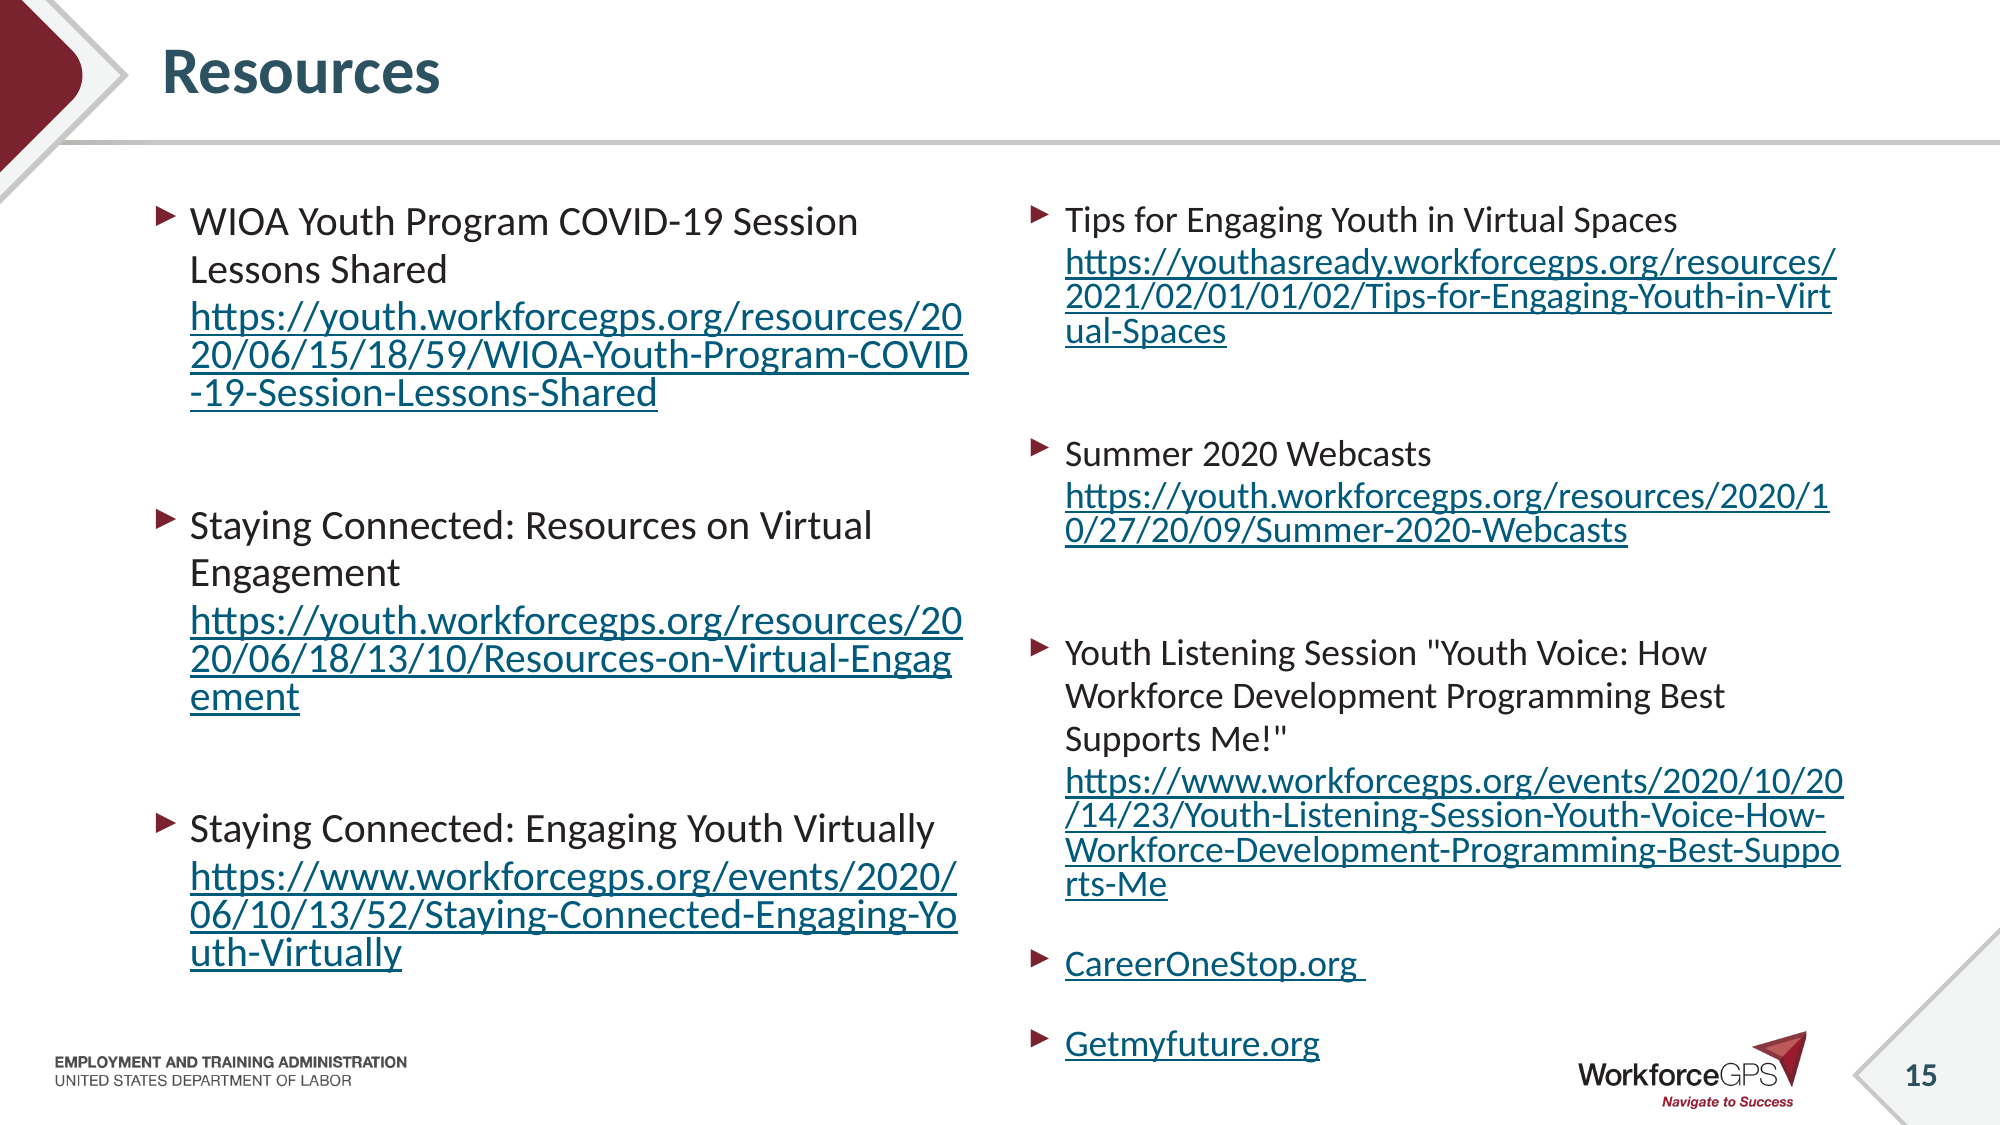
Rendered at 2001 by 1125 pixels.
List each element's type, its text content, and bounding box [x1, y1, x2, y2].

list Tips for Engaging Youth in Virtual Spaces https://youthasready.workforcegps.org/resources/2021/02/01/01/02/Tips-for-Engaging-Youth-in-Virtual-Spaces Summer 2020 Webcasts https://youth.workforcegps.org/resources/2020/10/27/20/09/Summer-2020-Webcasts Youth Listening Session "Youth Voice: How Workforce Development Programming Best Supports Me!" https://www.workforcegps.org/events/2020/10/20/14/23/Youth-Listening-Session-Youth-Voice-How-Workforce-Development-Programming-Best-Supports-Me CareerOneStop.org Getmyfuture.org [1012, 190, 1863, 1014]
title Resources [132, 7, 1950, 137]
slide_number 15 [1867, 1042, 1975, 1103]
list WIOA Youth Program COVID-19 Session Lessons Shared https://youth.workforcegps.org/resources/2020/06/15/18/59/WIOA-Youth-Program-COVID-19-Session-Lessons-Shared Staying Connected: Resources on Virtual Engagement https://youth.workforcegps.org/resources/2020/06/18/13/10/Resources-on-Virtual-Engagement Staying Connected: Engaging Youth Virtually https://www.workforcegps.org/events/2020/06/10/13/52/Staying-Connected-Engaging-Youth-Virtually [137, 190, 988, 1014]
